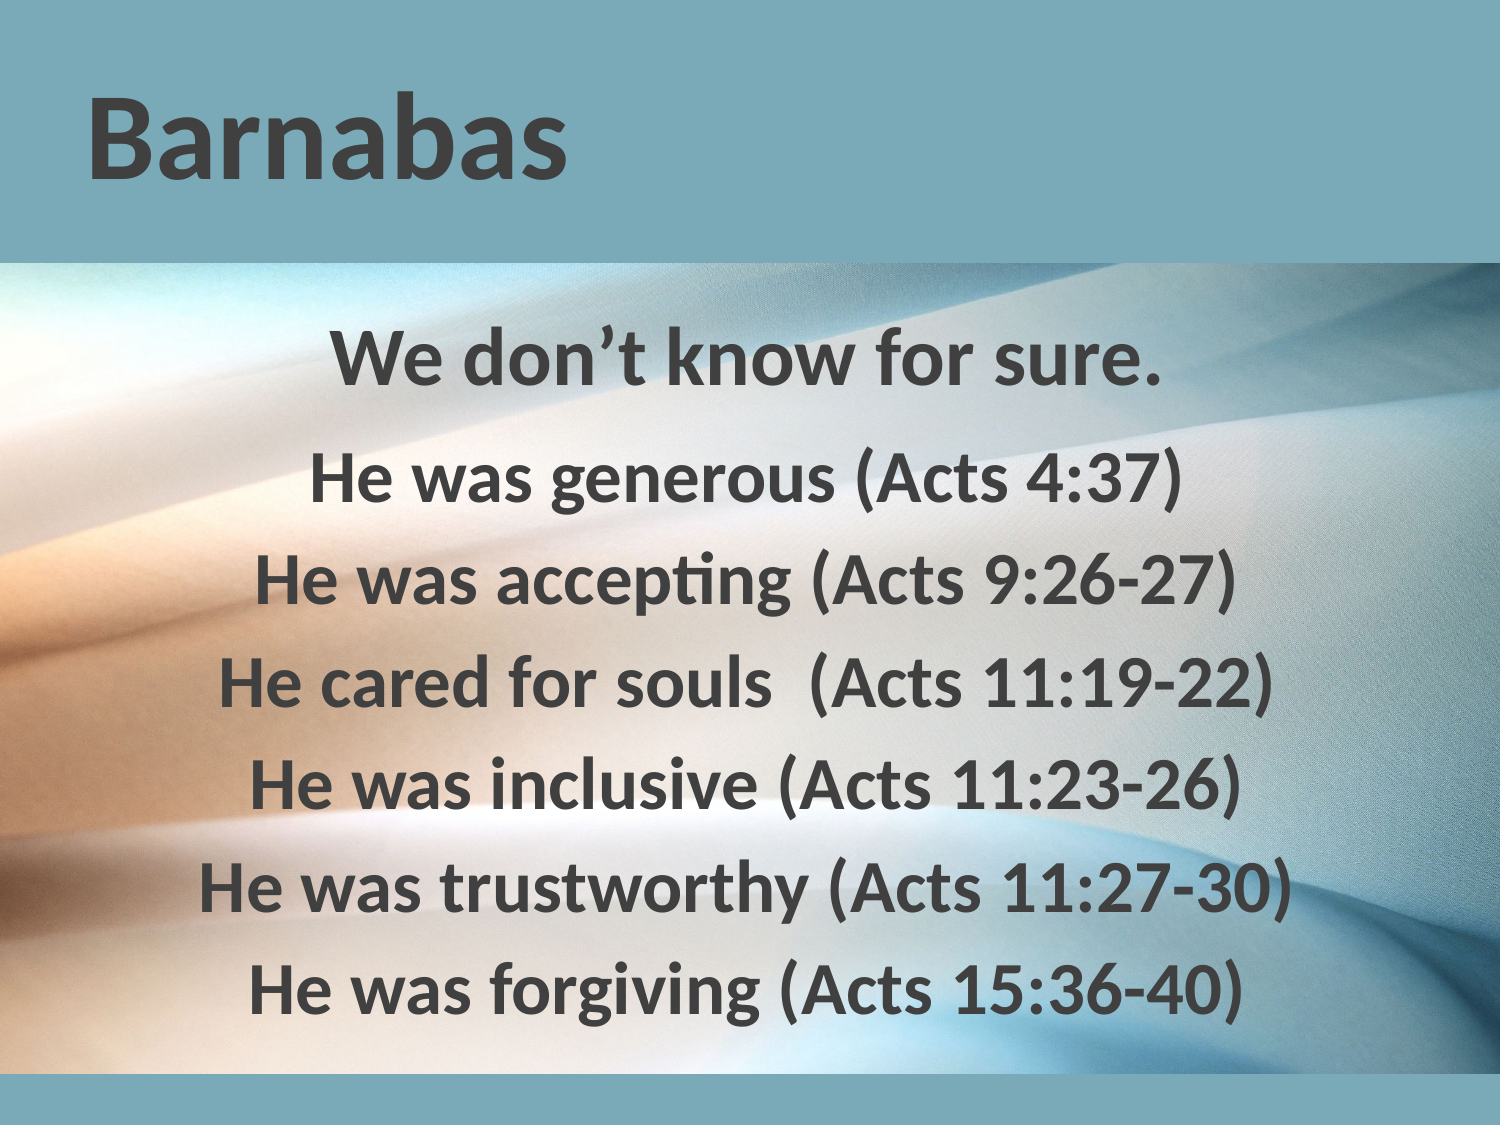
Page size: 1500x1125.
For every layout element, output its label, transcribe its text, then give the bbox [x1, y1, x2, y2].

picture [0, 262, 1500, 1075]
text_box Barnabas [71, 47, 1419, 213]
